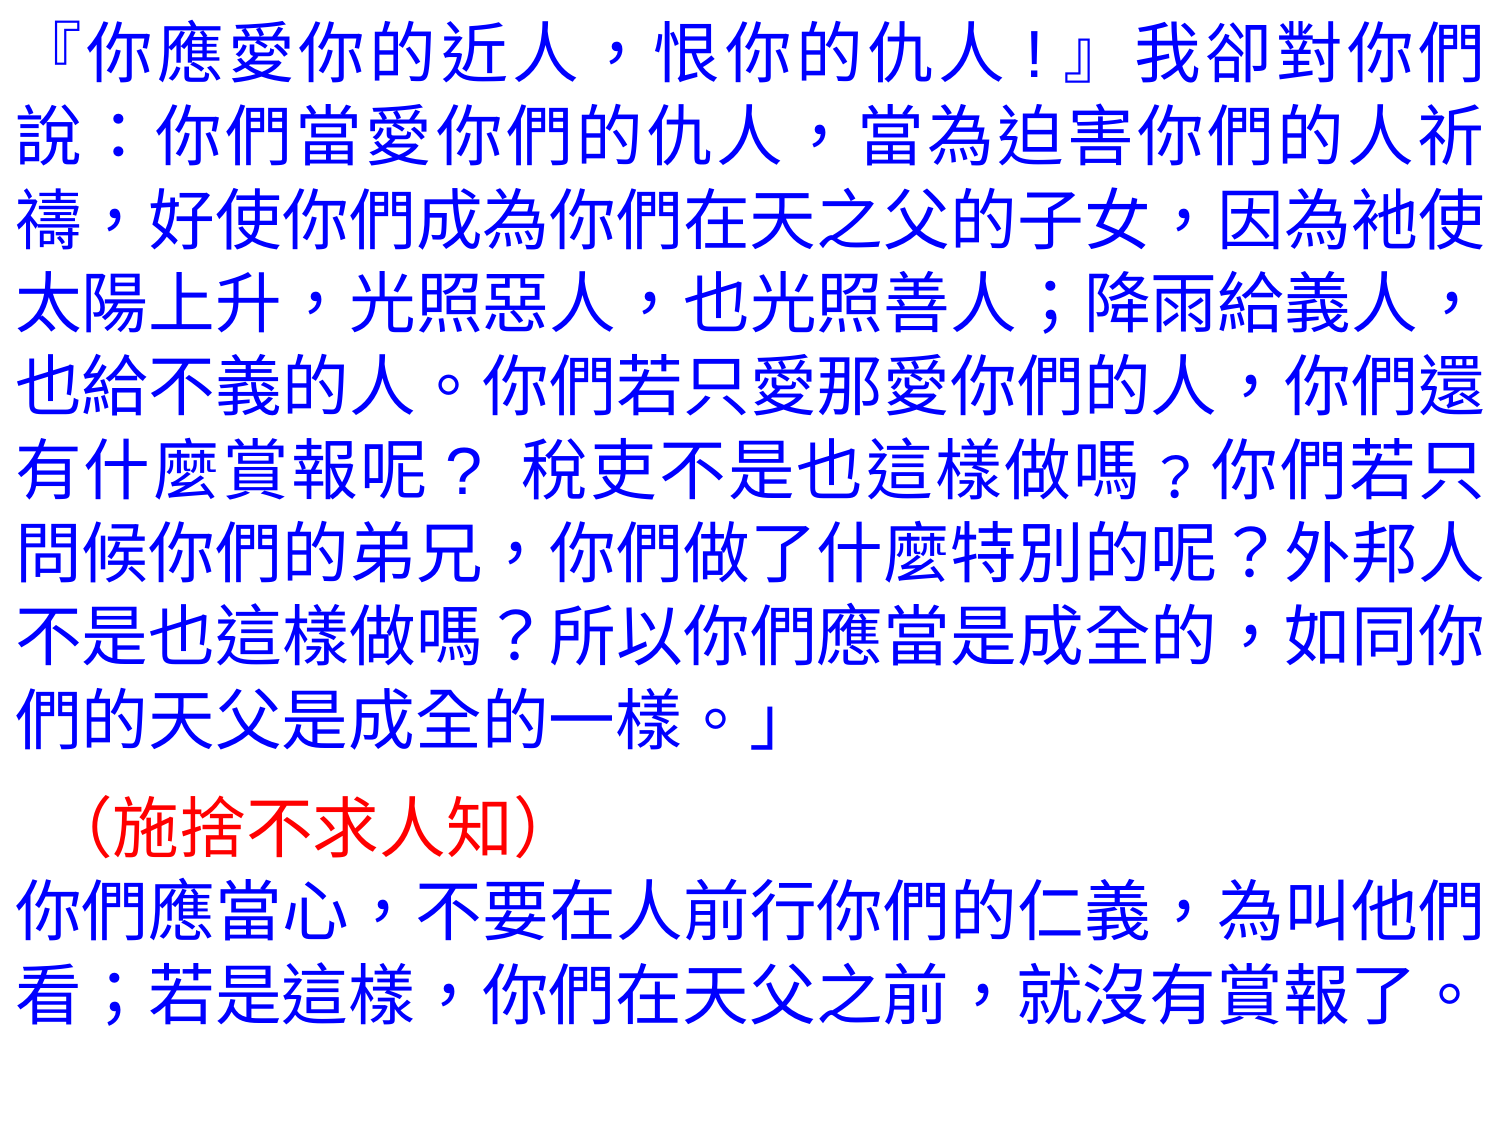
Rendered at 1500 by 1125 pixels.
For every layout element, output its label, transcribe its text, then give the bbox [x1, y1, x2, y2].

subtitle 『你應愛你的近人，恨你的仇人!』我卻對你們說：你們當愛你們的仇人，當為迫害你們的人祈禱，好使你們成為你們在天之父的子女，因為衪使太陽上升，光照惡人，也光照善人；降雨給義人，也給不義的人。你們若只愛那愛你們的人，你們還有什麼賞報呢? 稅吏不是也這樣做嗎﹖你們若只問候你們的弟兄，你們做了什麼特別的呢？外邦人不是也這樣做嗎？所以你們應當是成全的，如同你們的天父是成全的一樣。」 （施捨不求人知） 你們應當心，不要在人前行你們的仁義，為叫他們看；若是這樣，你們在天父之前，就沒有賞報了。 [0, 0, 1500, 1125]
